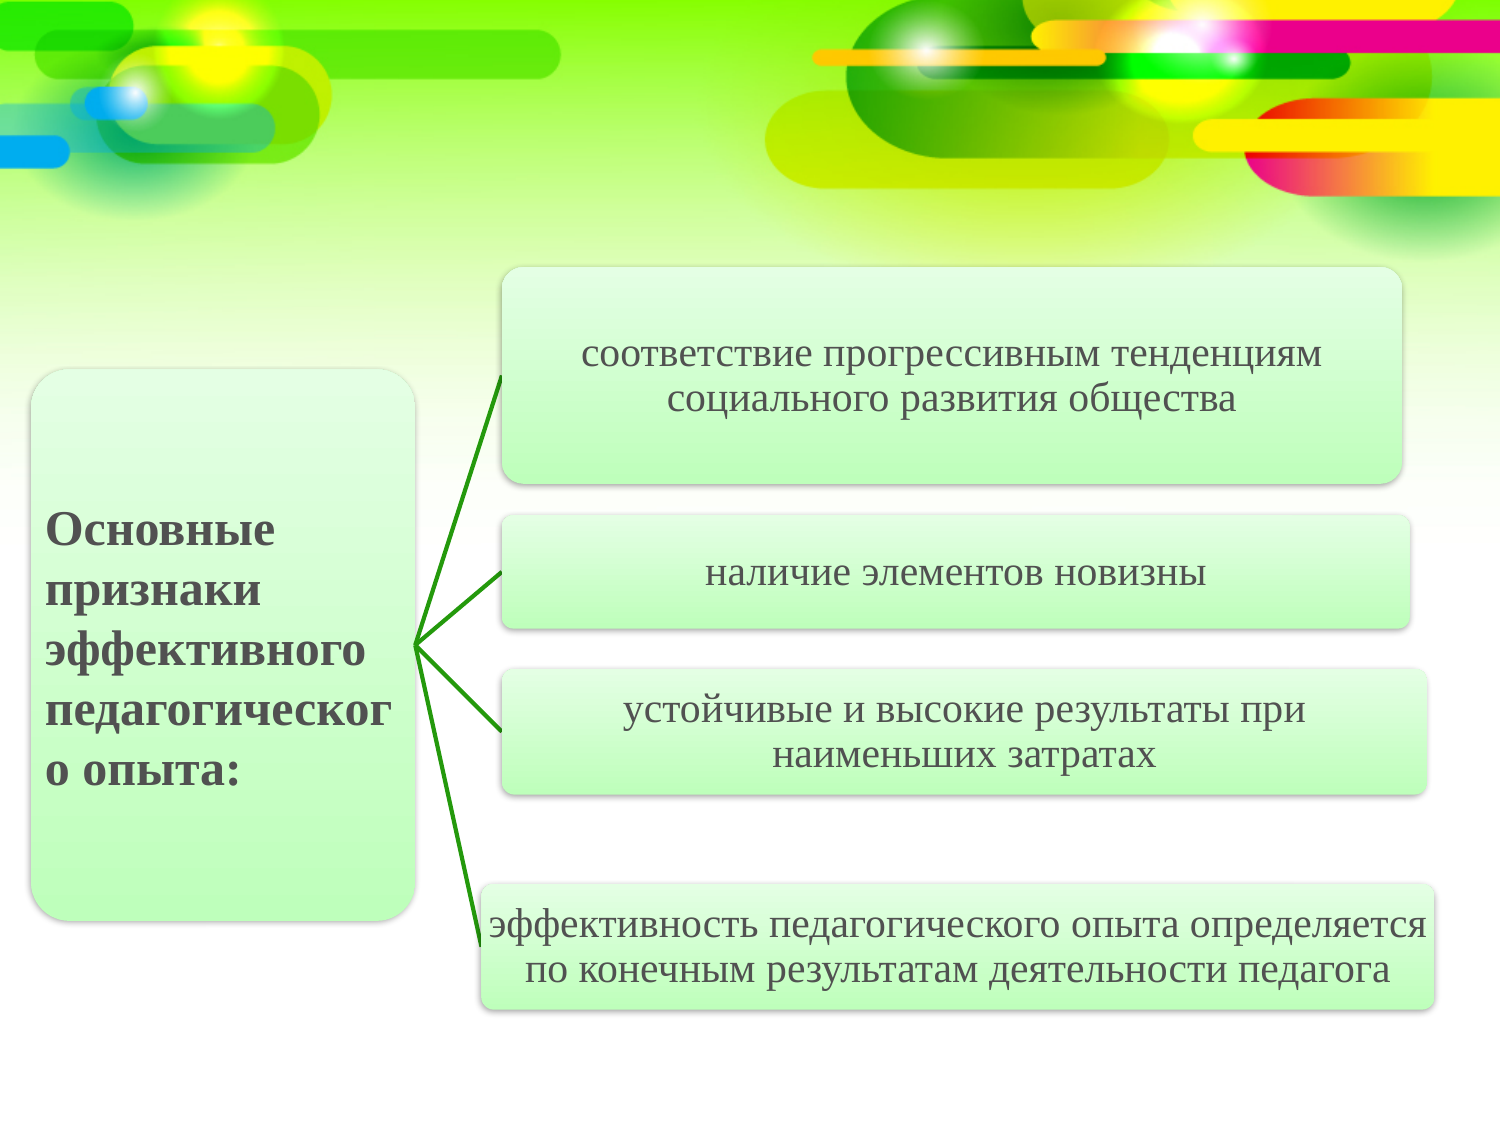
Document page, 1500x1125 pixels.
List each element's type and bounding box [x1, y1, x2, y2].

picture [0, 0, 1500, 1125]
text_box [29, 255, 1471, 1036]
